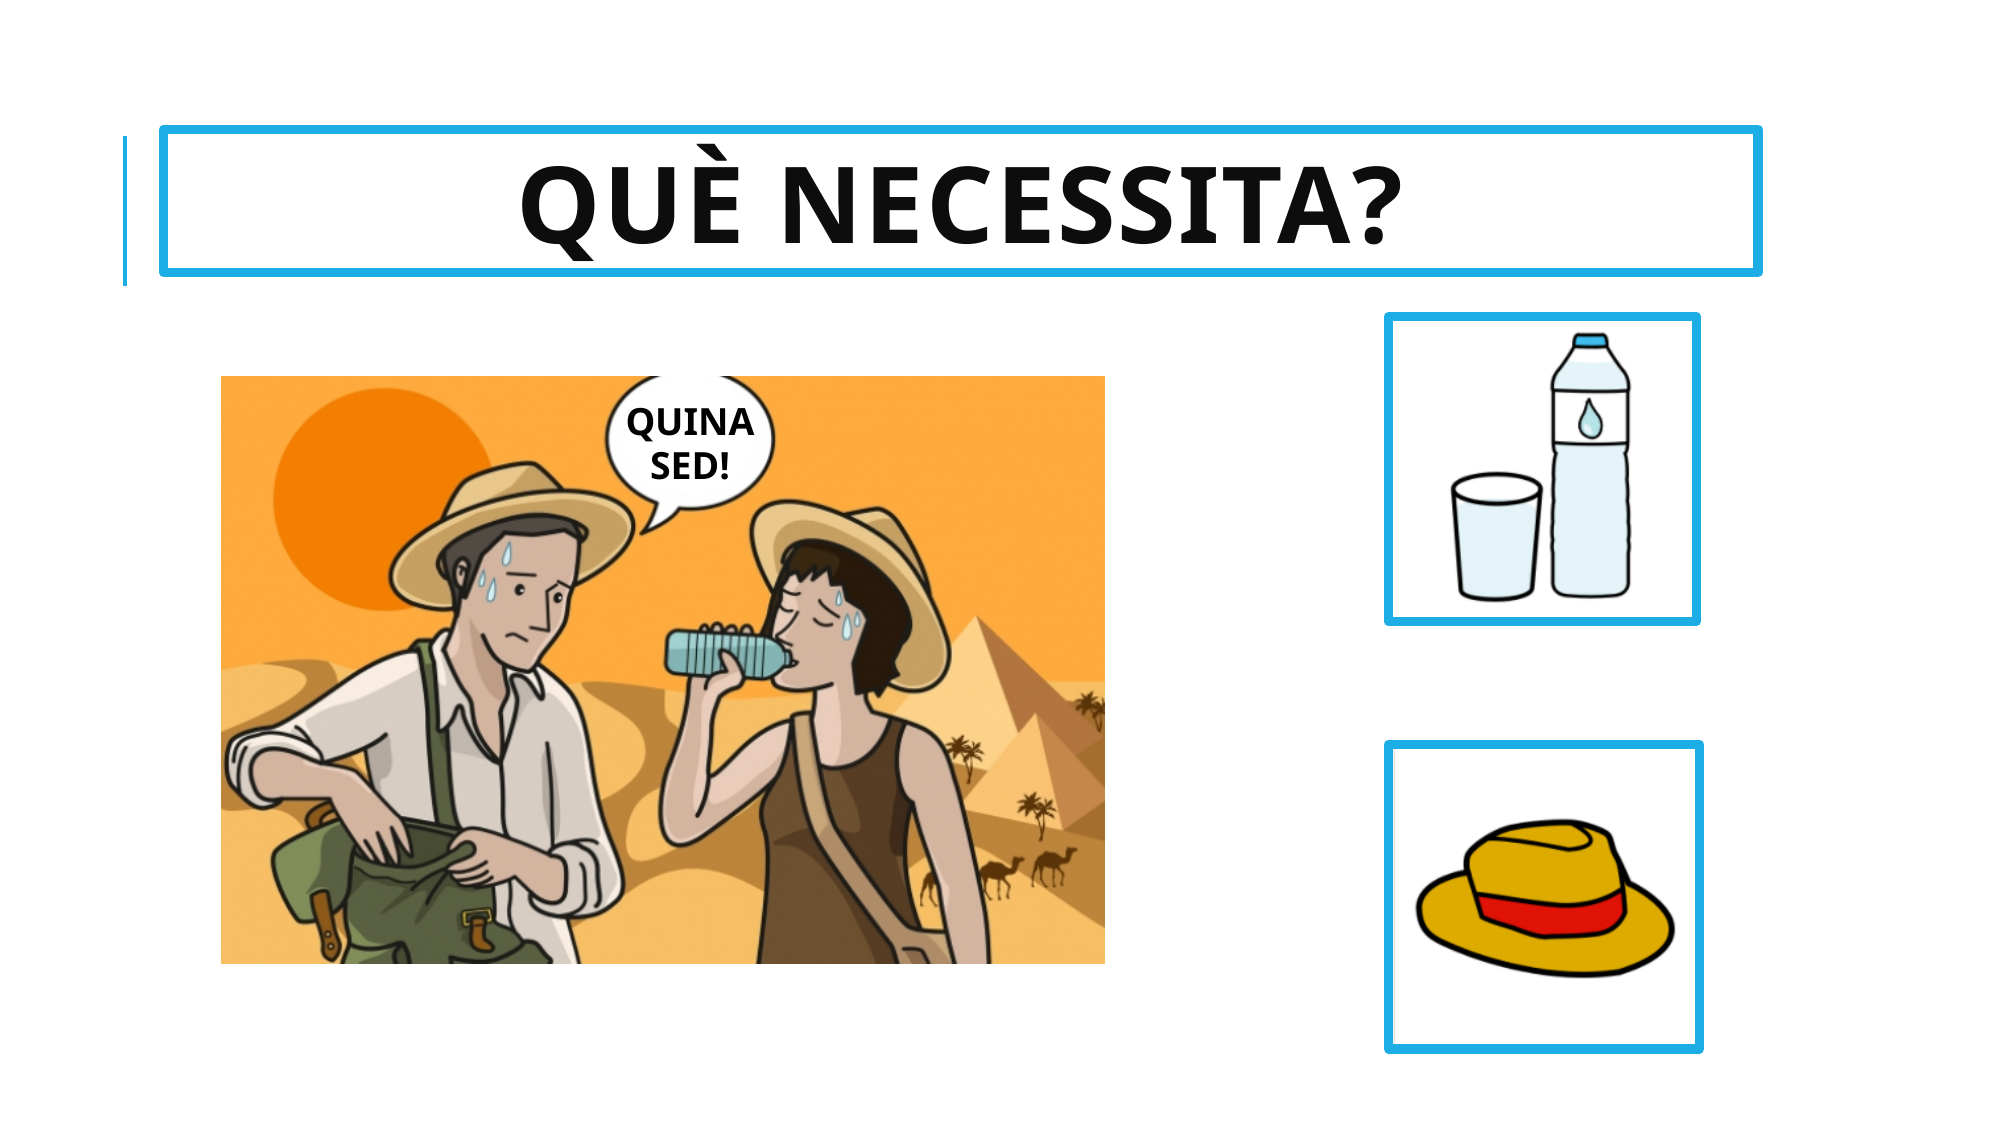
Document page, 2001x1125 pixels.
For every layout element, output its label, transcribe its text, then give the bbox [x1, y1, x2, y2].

picture [1392, 320, 1692, 617]
picture [221, 375, 1105, 964]
title QUÈ NECESSITA? [163, 129, 1759, 273]
picture [1393, 748, 1695, 1045]
